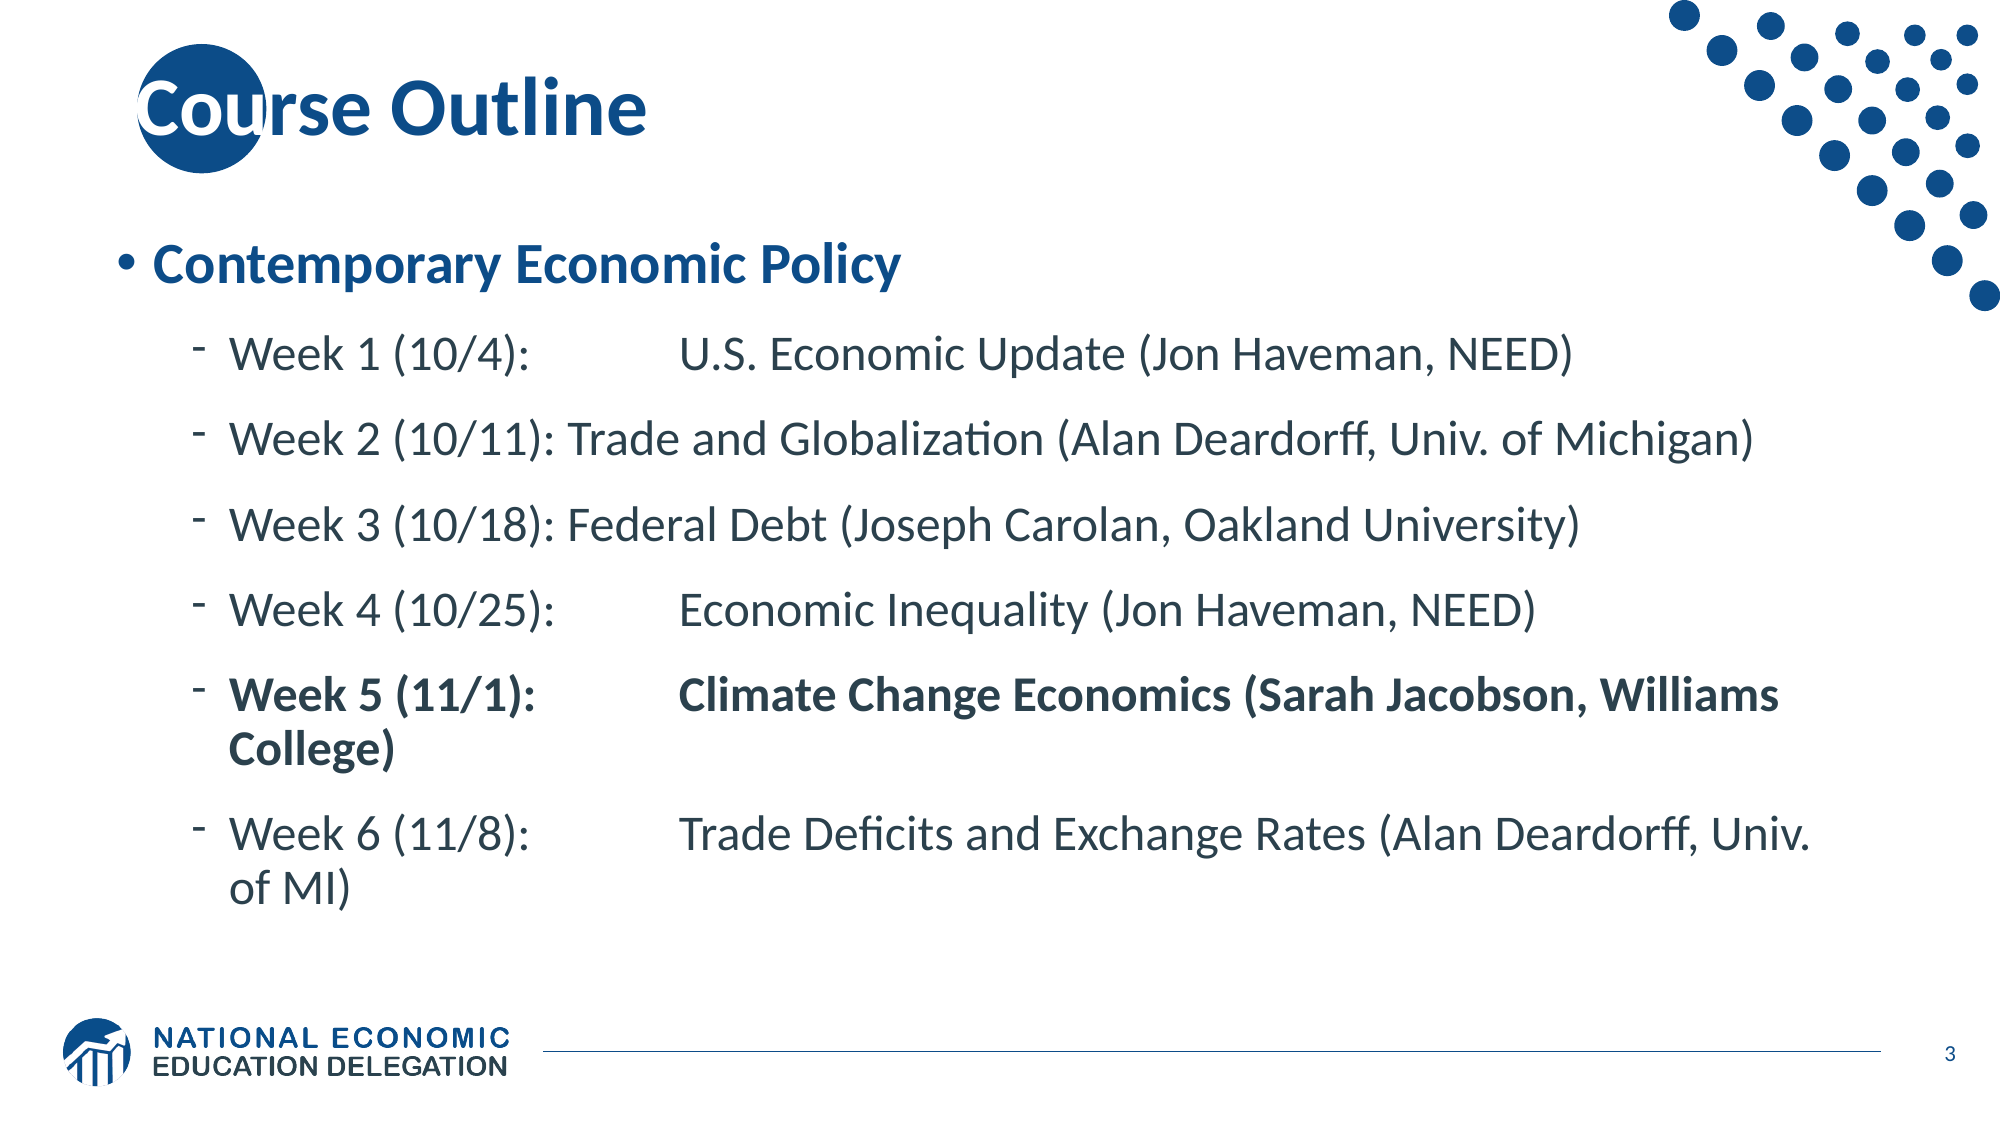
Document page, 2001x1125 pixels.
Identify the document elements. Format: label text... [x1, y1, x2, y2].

slide_number 3 [1521, 1022, 1972, 1082]
list Contemporary Economic Policy Week 1 (10/4): U.S. Economic Update (Jon Haveman, NEED) Week 2 (10/11): Trade and Globalization (Alan Deardorff, Univ. of Michigan) Week 3 (10/18): Federal Debt (Joseph Carolan, Oakland University) Week 4 (10/25): Economic Inequality (Jon Haveman, NEED) Week 5 (11/1): Climate Change Economics (Sarah Jacobson, Williams College) Week 6 (11/8): Trade Deficits and Exchange Rates (Alan Deardorff, Univ. of MI) [101, 217, 1863, 932]
title Course Outline [101, 0, 1827, 217]
picture [55, 1013, 520, 1091]
